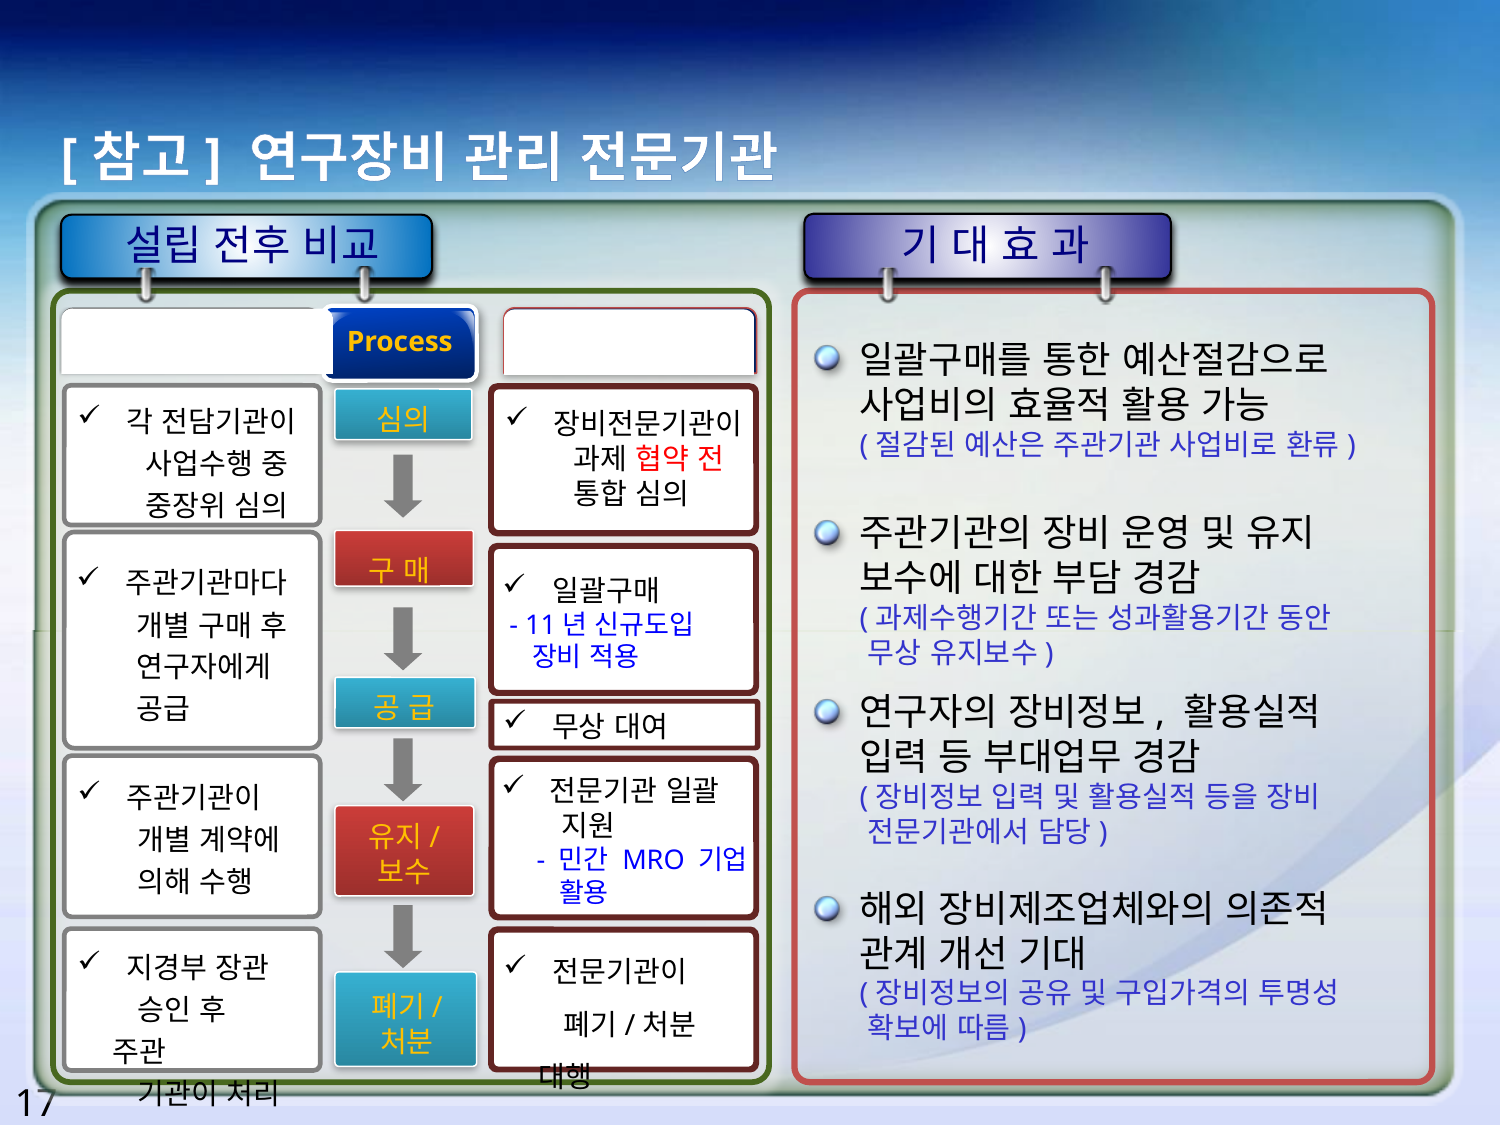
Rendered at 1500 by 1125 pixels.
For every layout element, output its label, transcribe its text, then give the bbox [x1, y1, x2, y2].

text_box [489, 385, 758, 535]
text_box 지경부 장관 승인 후 주관 기관이 처리 [62, 1113, 302, 1118]
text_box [322, 305, 477, 381]
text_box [489, 544, 758, 695]
text_box [참고] 연구장비 관리 전문기관 [45, 114, 1323, 190]
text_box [334, 664, 476, 729]
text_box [334, 526, 474, 588]
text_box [490, 700, 759, 749]
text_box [334, 376, 473, 440]
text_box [60, 210, 445, 279]
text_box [333, 805, 476, 897]
picture [0, 0, 1500, 1125]
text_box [331, 971, 482, 1067]
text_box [25, 191, 1468, 1106]
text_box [490, 757, 758, 919]
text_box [489, 928, 758, 1071]
